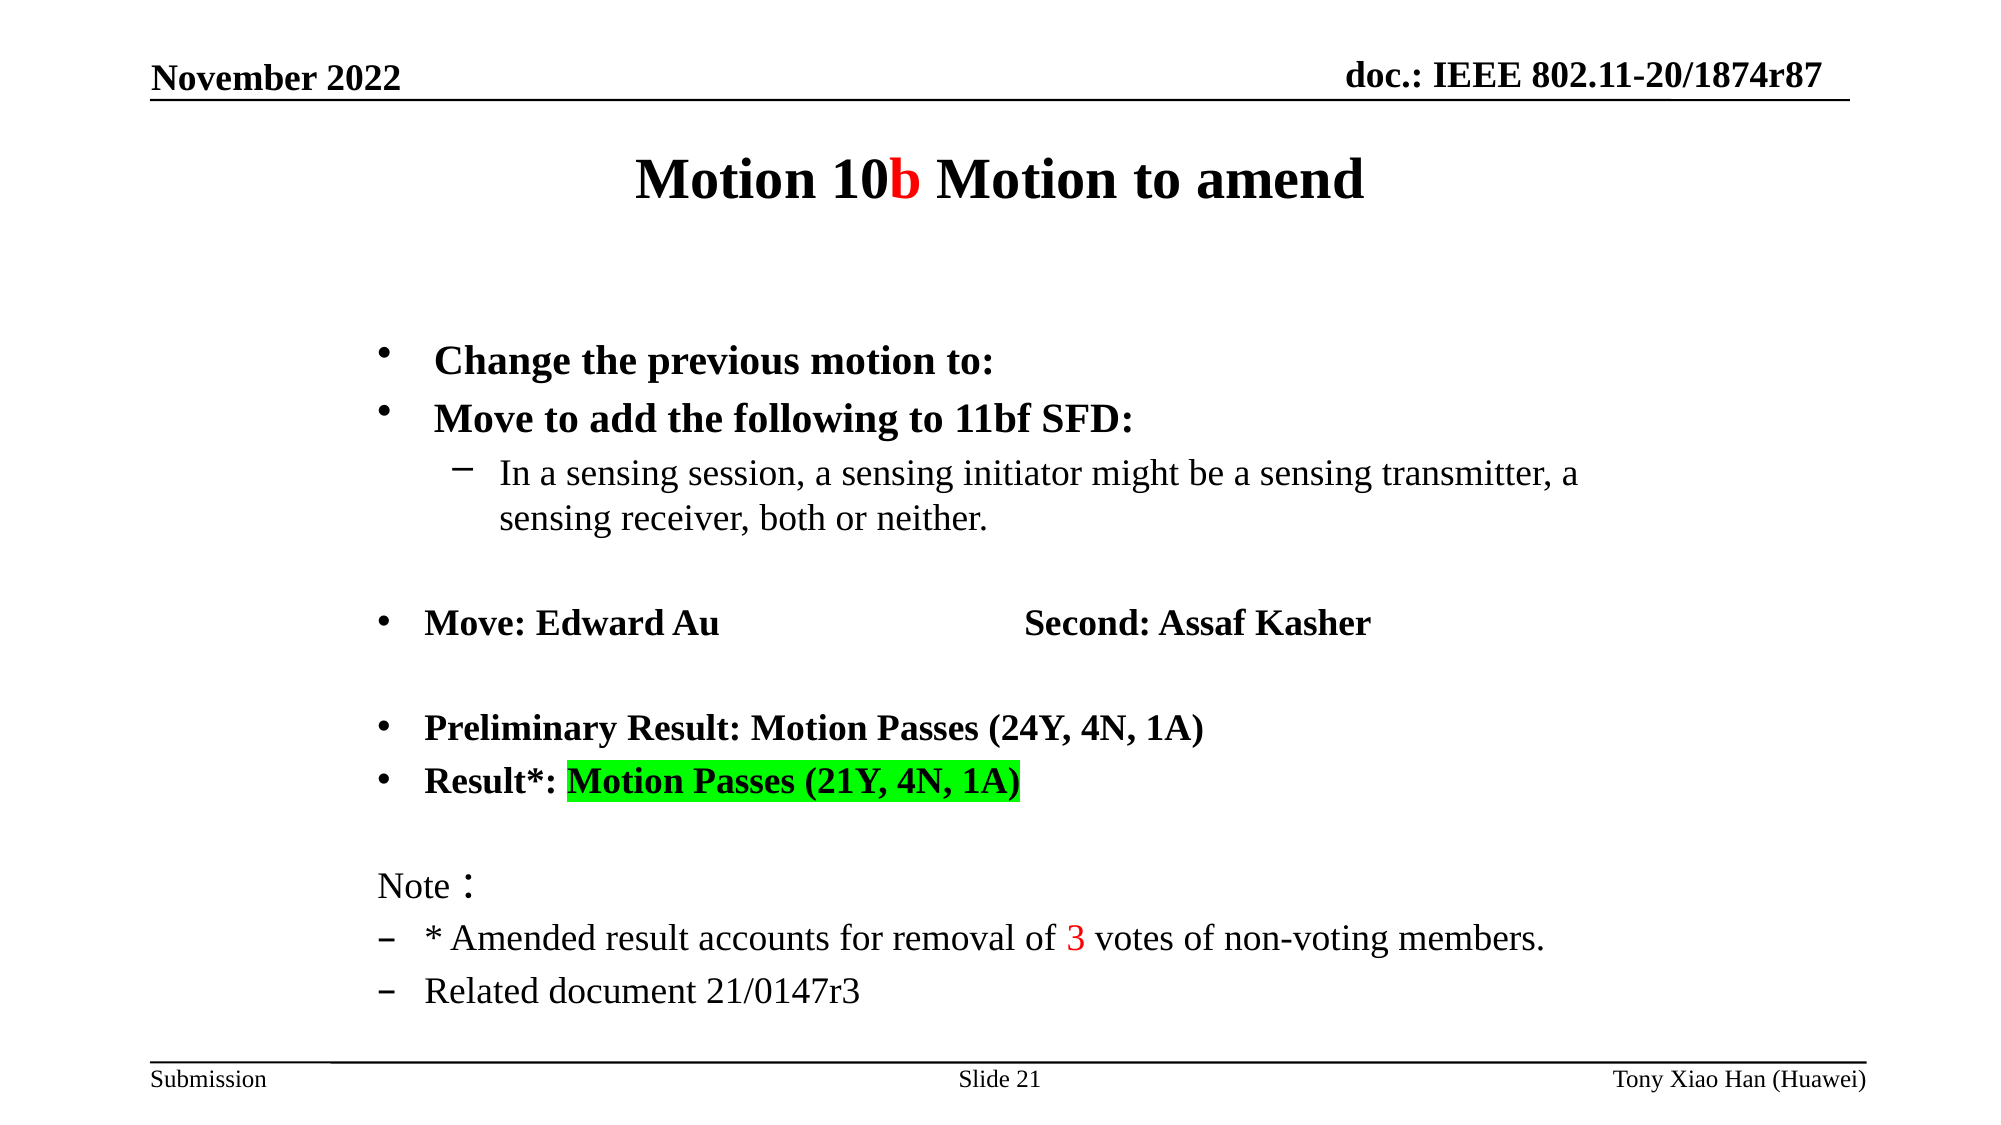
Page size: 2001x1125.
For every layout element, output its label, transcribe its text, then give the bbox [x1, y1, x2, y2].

text_box Change the previous motion to: Move to add the following to 11bf SFD: In a sensing session, a sensing initiator might be a sensing transmitter, a sensing receiver, both or neither. Move: Edward Au Second: Assaf Kasher Preliminary Result: Motion Passes (24Y, 4N, 1A) Result*: Motion Passes (21Y, 4N, 1A) Note： * Amended result accounts for removal of 3 votes of non-voting members. Related document 21/0147r3 [362, 324, 1638, 1013]
text_box Motion 10b Motion to amend [362, 87, 1638, 263]
